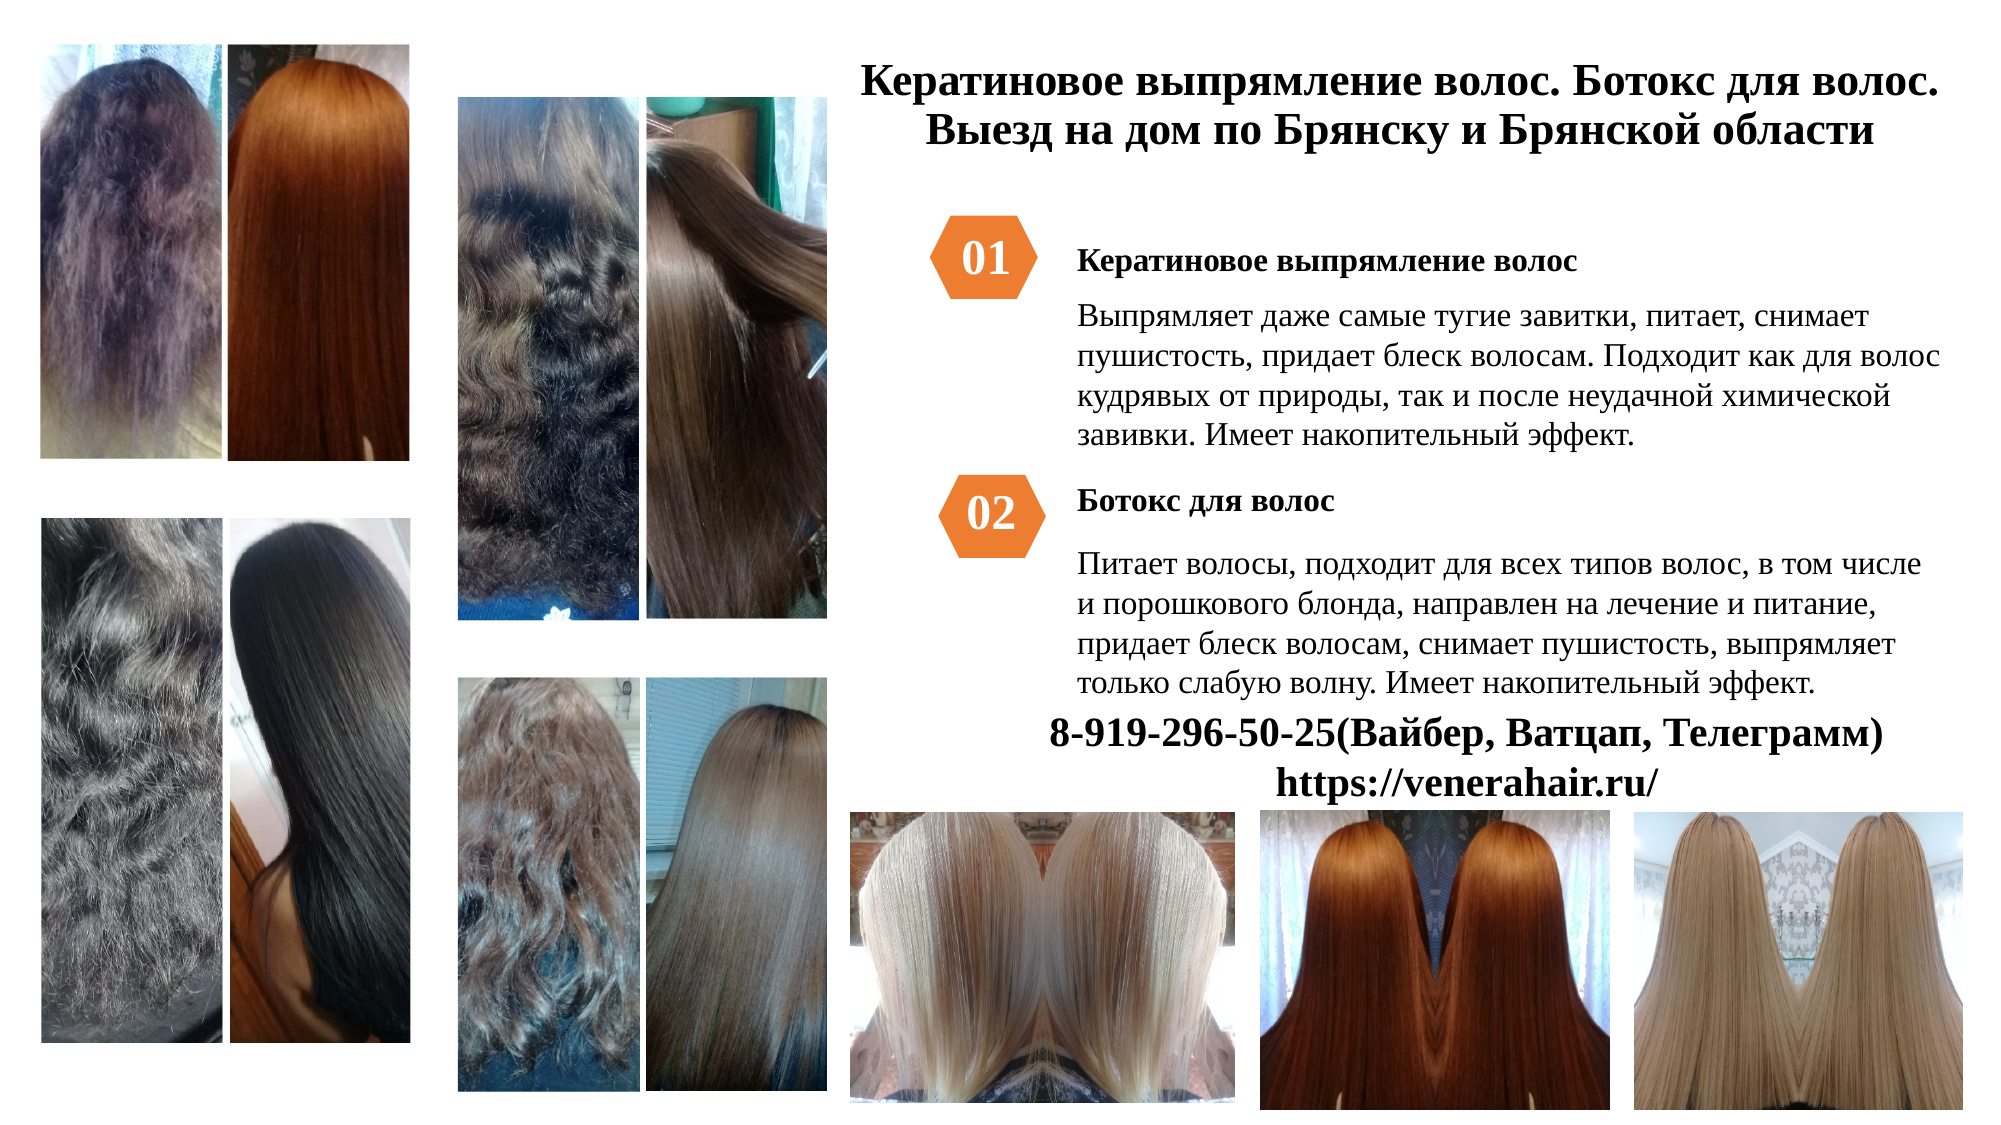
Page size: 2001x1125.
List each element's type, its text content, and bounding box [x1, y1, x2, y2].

picture [41, 510, 411, 1050]
picture [457, 671, 827, 1100]
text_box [929, 215, 1964, 503]
picture [1634, 812, 1963, 1110]
picture [40, 38, 410, 467]
picture [850, 812, 1235, 1103]
picture [1260, 810, 1610, 1110]
title Кератиновое выпрямление волос. Ботокс для волос. Выезд на дом по Брянску и Брянской области [837, 24, 1963, 188]
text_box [938, 470, 1961, 751]
text_box 8-919-296-50-25(Вайбер, Ватцап, Телеграмм) https://venerahair.ru/ [933, 697, 2000, 913]
picture [457, 89, 827, 629]
